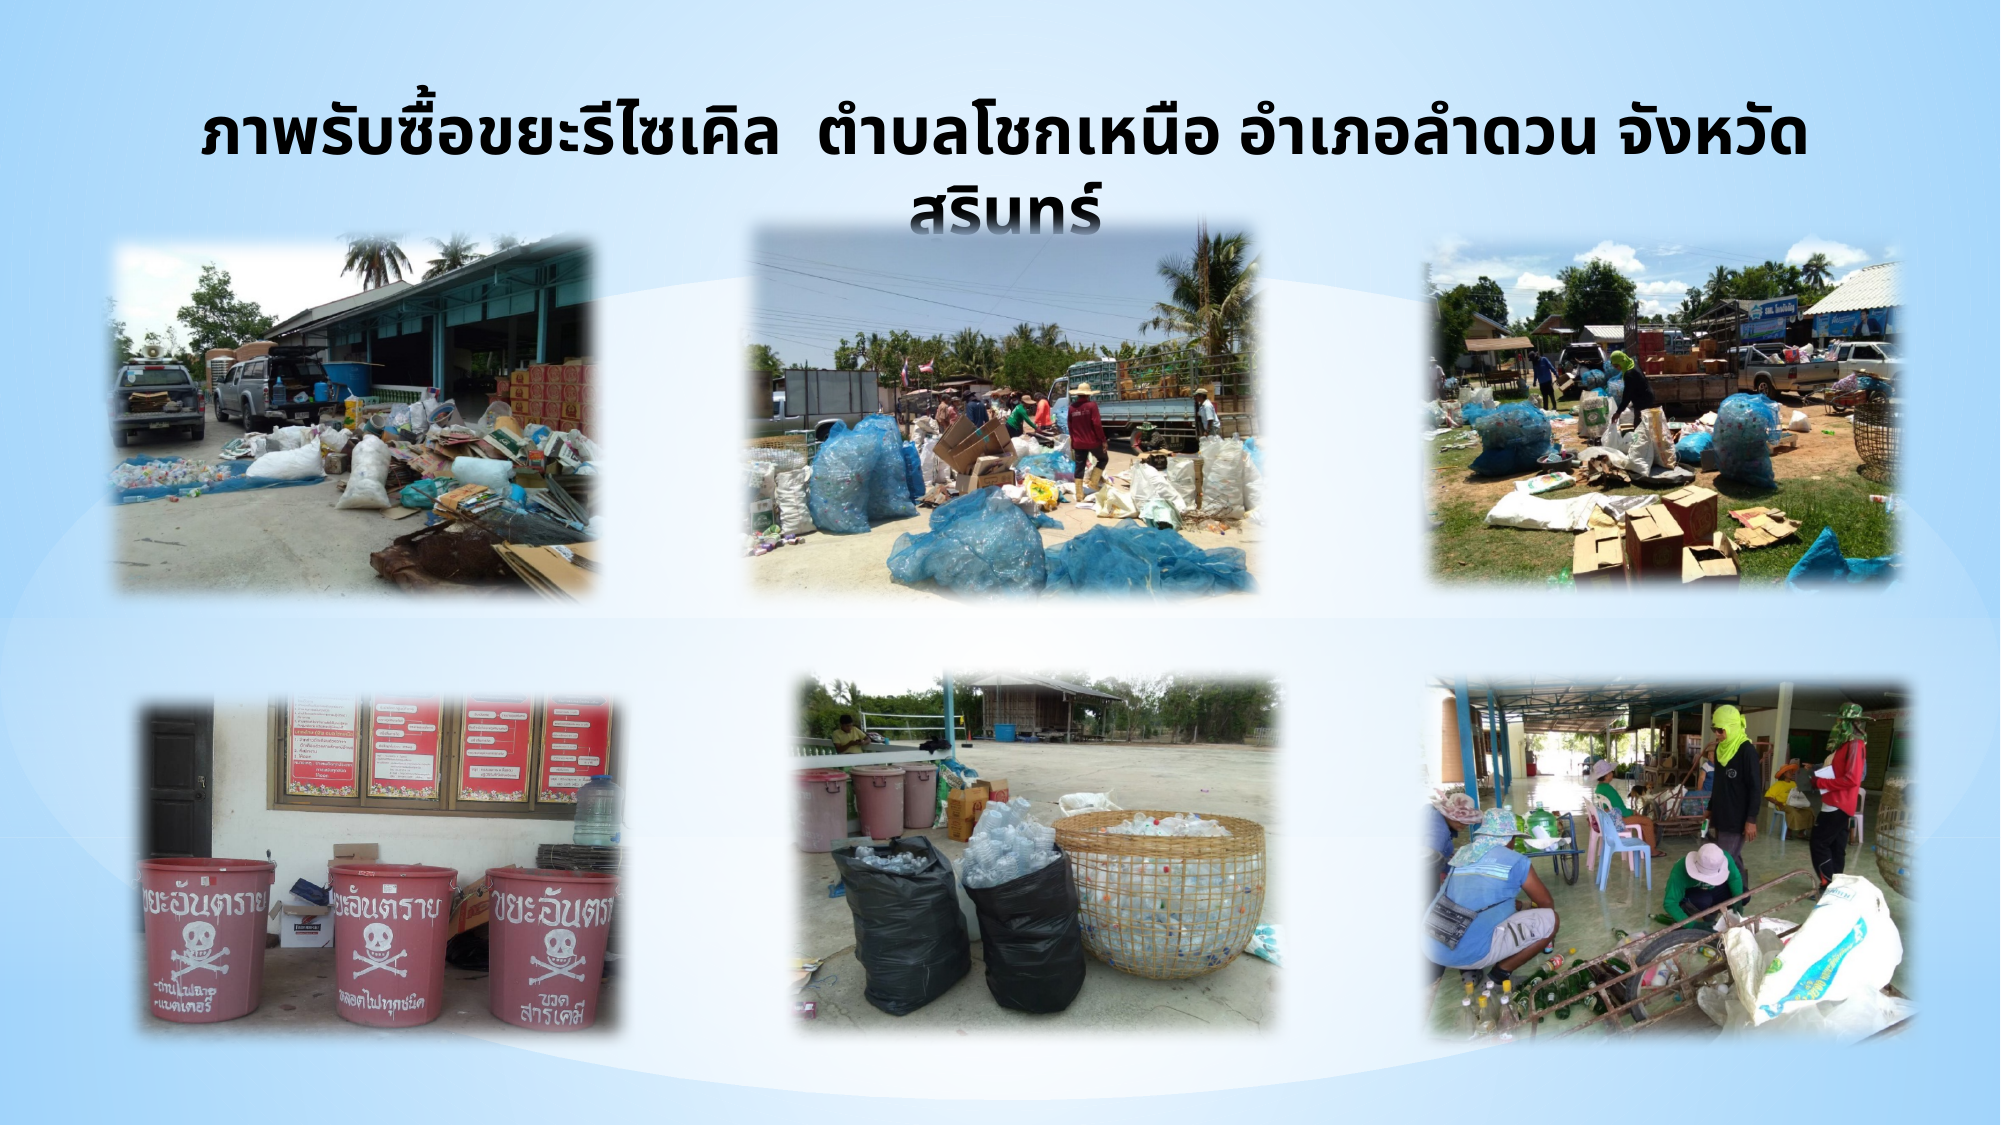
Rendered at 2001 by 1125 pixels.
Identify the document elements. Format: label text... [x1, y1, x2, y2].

picture [122, 688, 636, 1051]
picture [781, 664, 1292, 1047]
text_box ภาพรับซื้อขยะรีไซเคิล ตำบลโชกเหนือ อำเภอลำดวน จังหวัดสุรินทร์ [141, 80, 1870, 256]
picture [734, 207, 1271, 610]
picture [1414, 225, 1912, 599]
picture [1414, 668, 1925, 1051]
picture [97, 225, 609, 610]
